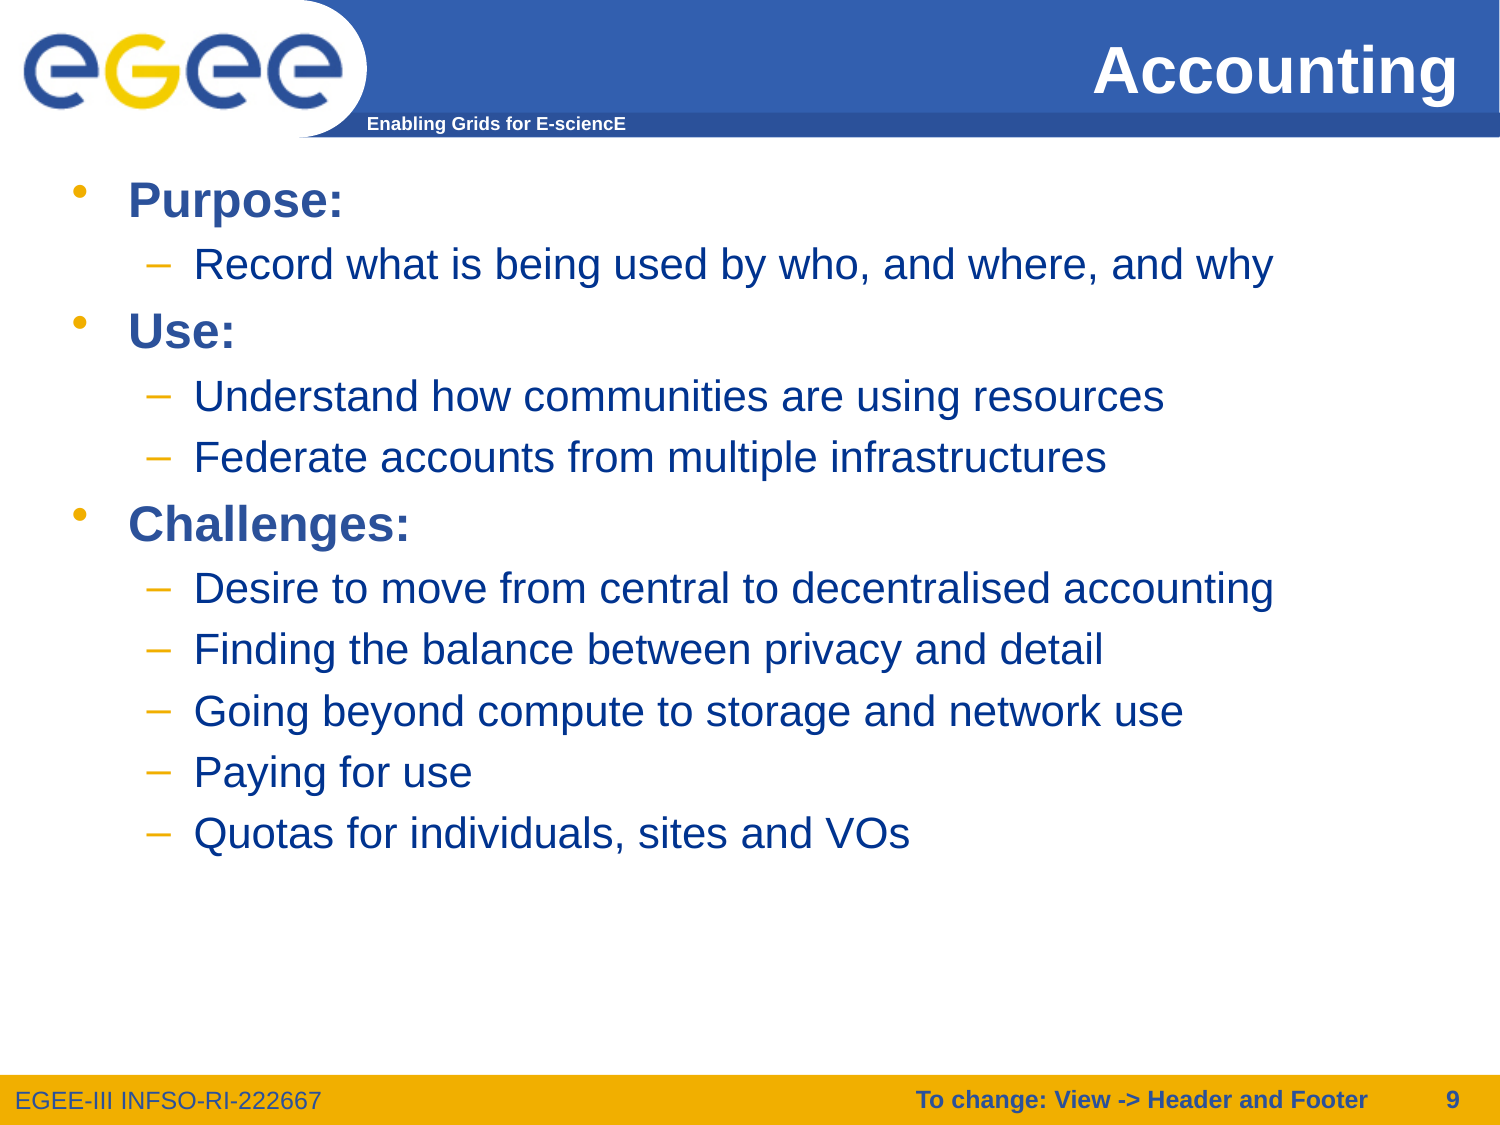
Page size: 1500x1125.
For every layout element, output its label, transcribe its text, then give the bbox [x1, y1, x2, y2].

title Accounting [369, 10, 1475, 124]
picture [18, 30, 349, 112]
list Purpose: Record what is being used by who, and where, and why Use: Understand how communities are using resources Federate accounts from multiple infrastructures Challenges: Desire to move from central to decentralised accounting Finding the balance between privacy and detail Going beyond compute to storage and network use Paying for use Quotas for individuals, sites and VOs [56, 159, 1467, 1051]
footer To change: View -> Header and Footer [284, 1075, 1385, 1125]
slide_number 9 [1397, 1076, 1476, 1125]
